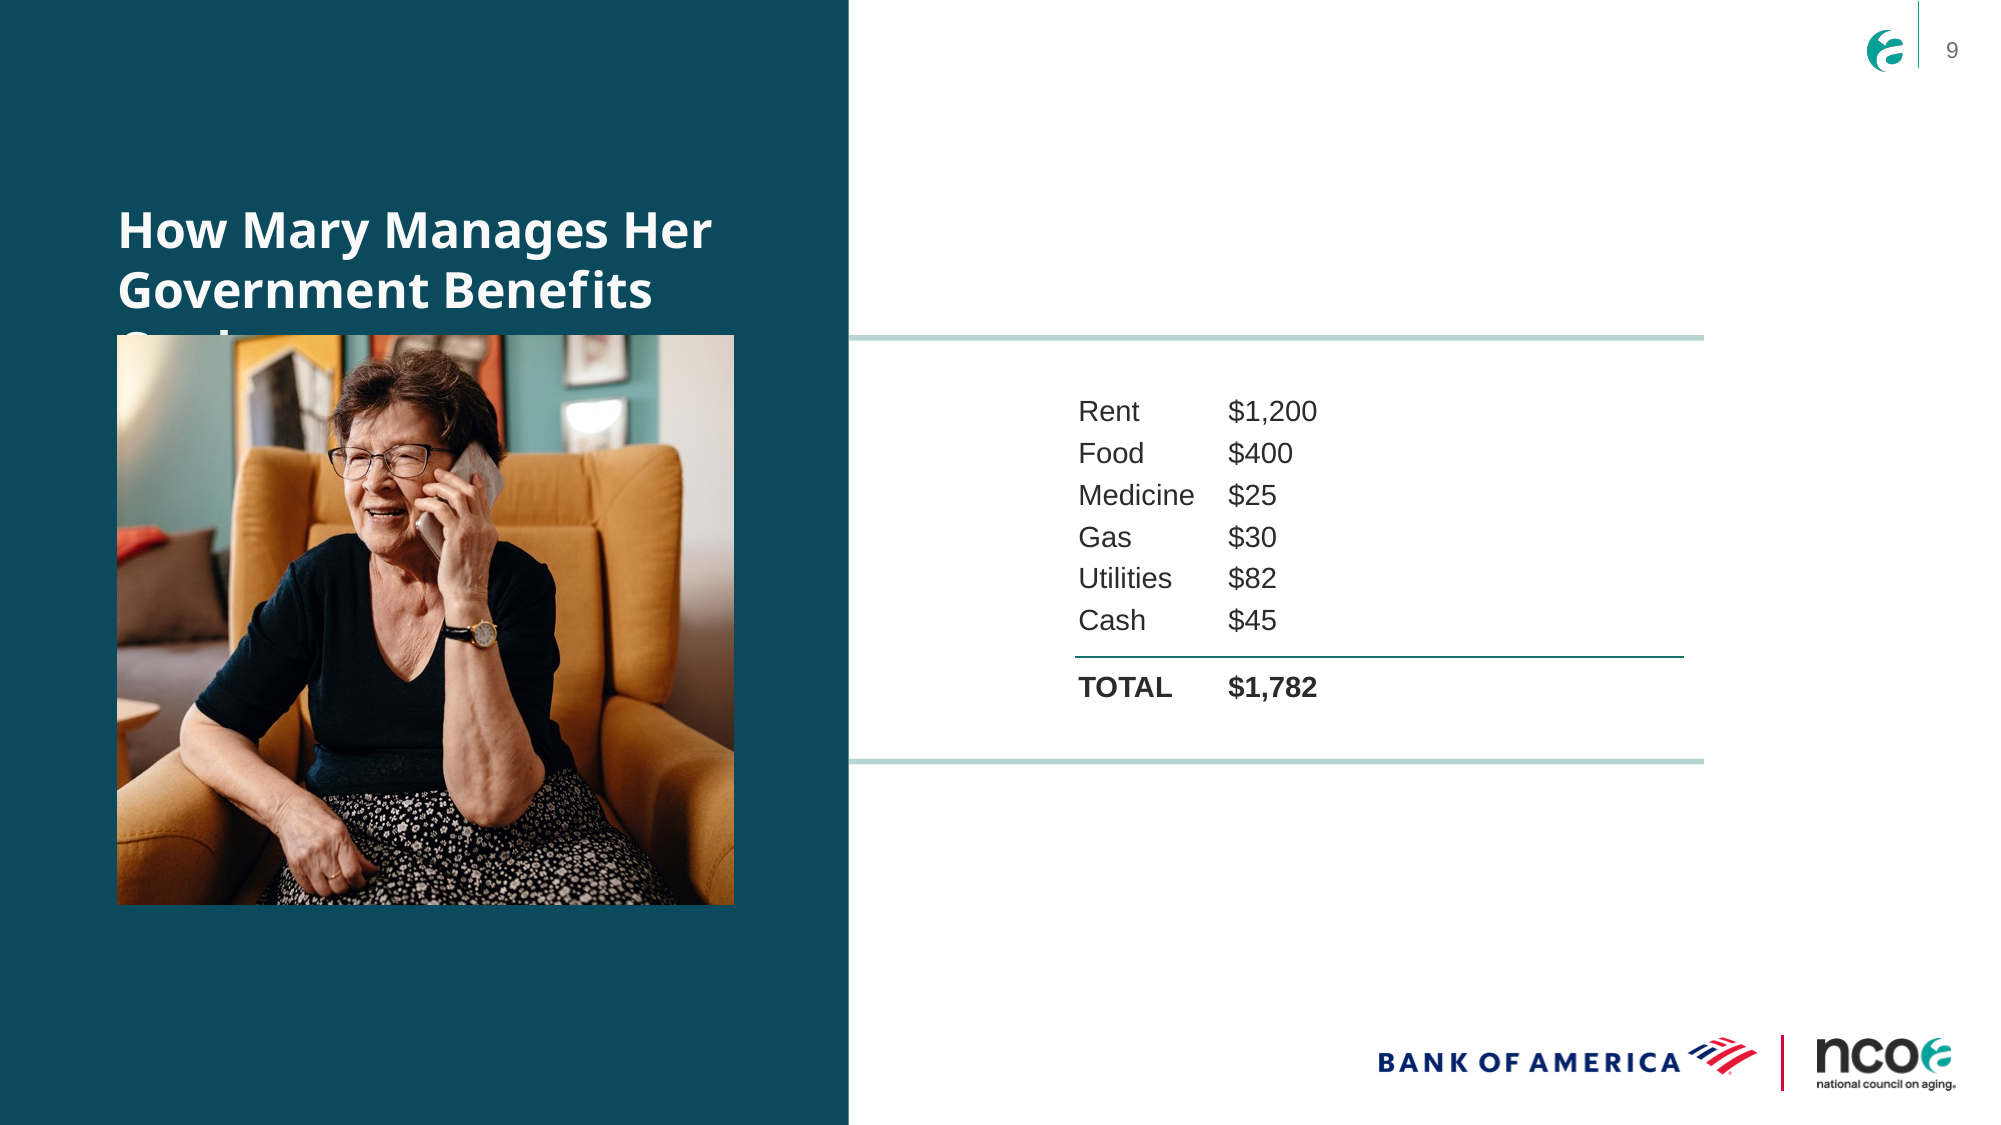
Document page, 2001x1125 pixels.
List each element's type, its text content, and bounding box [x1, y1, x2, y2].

picture [117, 334, 734, 905]
list How Mary Manages Her Government Benefits Card [117, 198, 775, 337]
text_box Rent $1,200 Food $400 Medicine $25 Gas $30 Utilities $82 Cash $45 TOTAL $1,782 [928, 396, 1749, 726]
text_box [1379, 1034, 1956, 1091]
